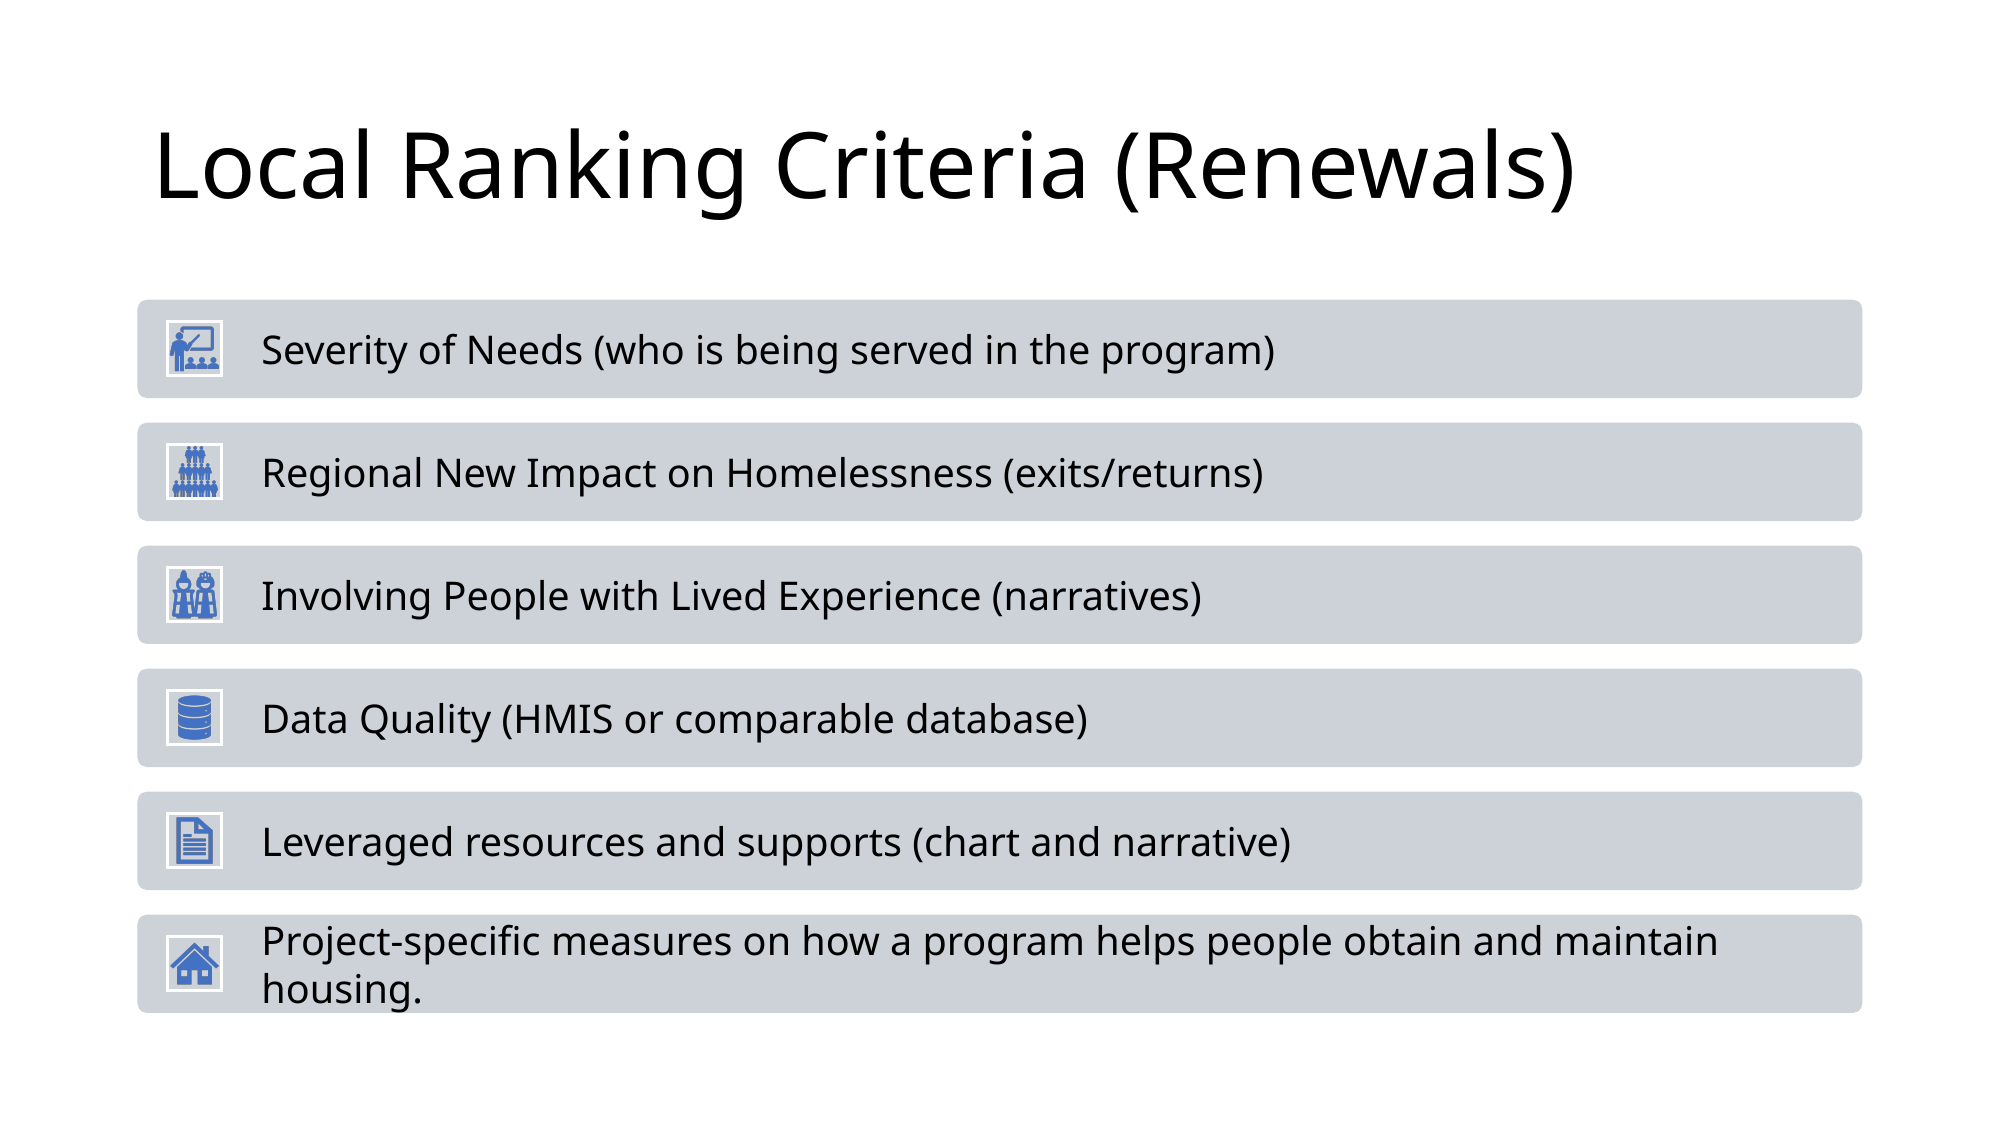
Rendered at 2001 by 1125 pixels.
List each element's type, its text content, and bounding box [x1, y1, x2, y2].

title Local Ranking Criteria (Renewals) [137, 59, 1863, 278]
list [136, 298, 1863, 1014]
